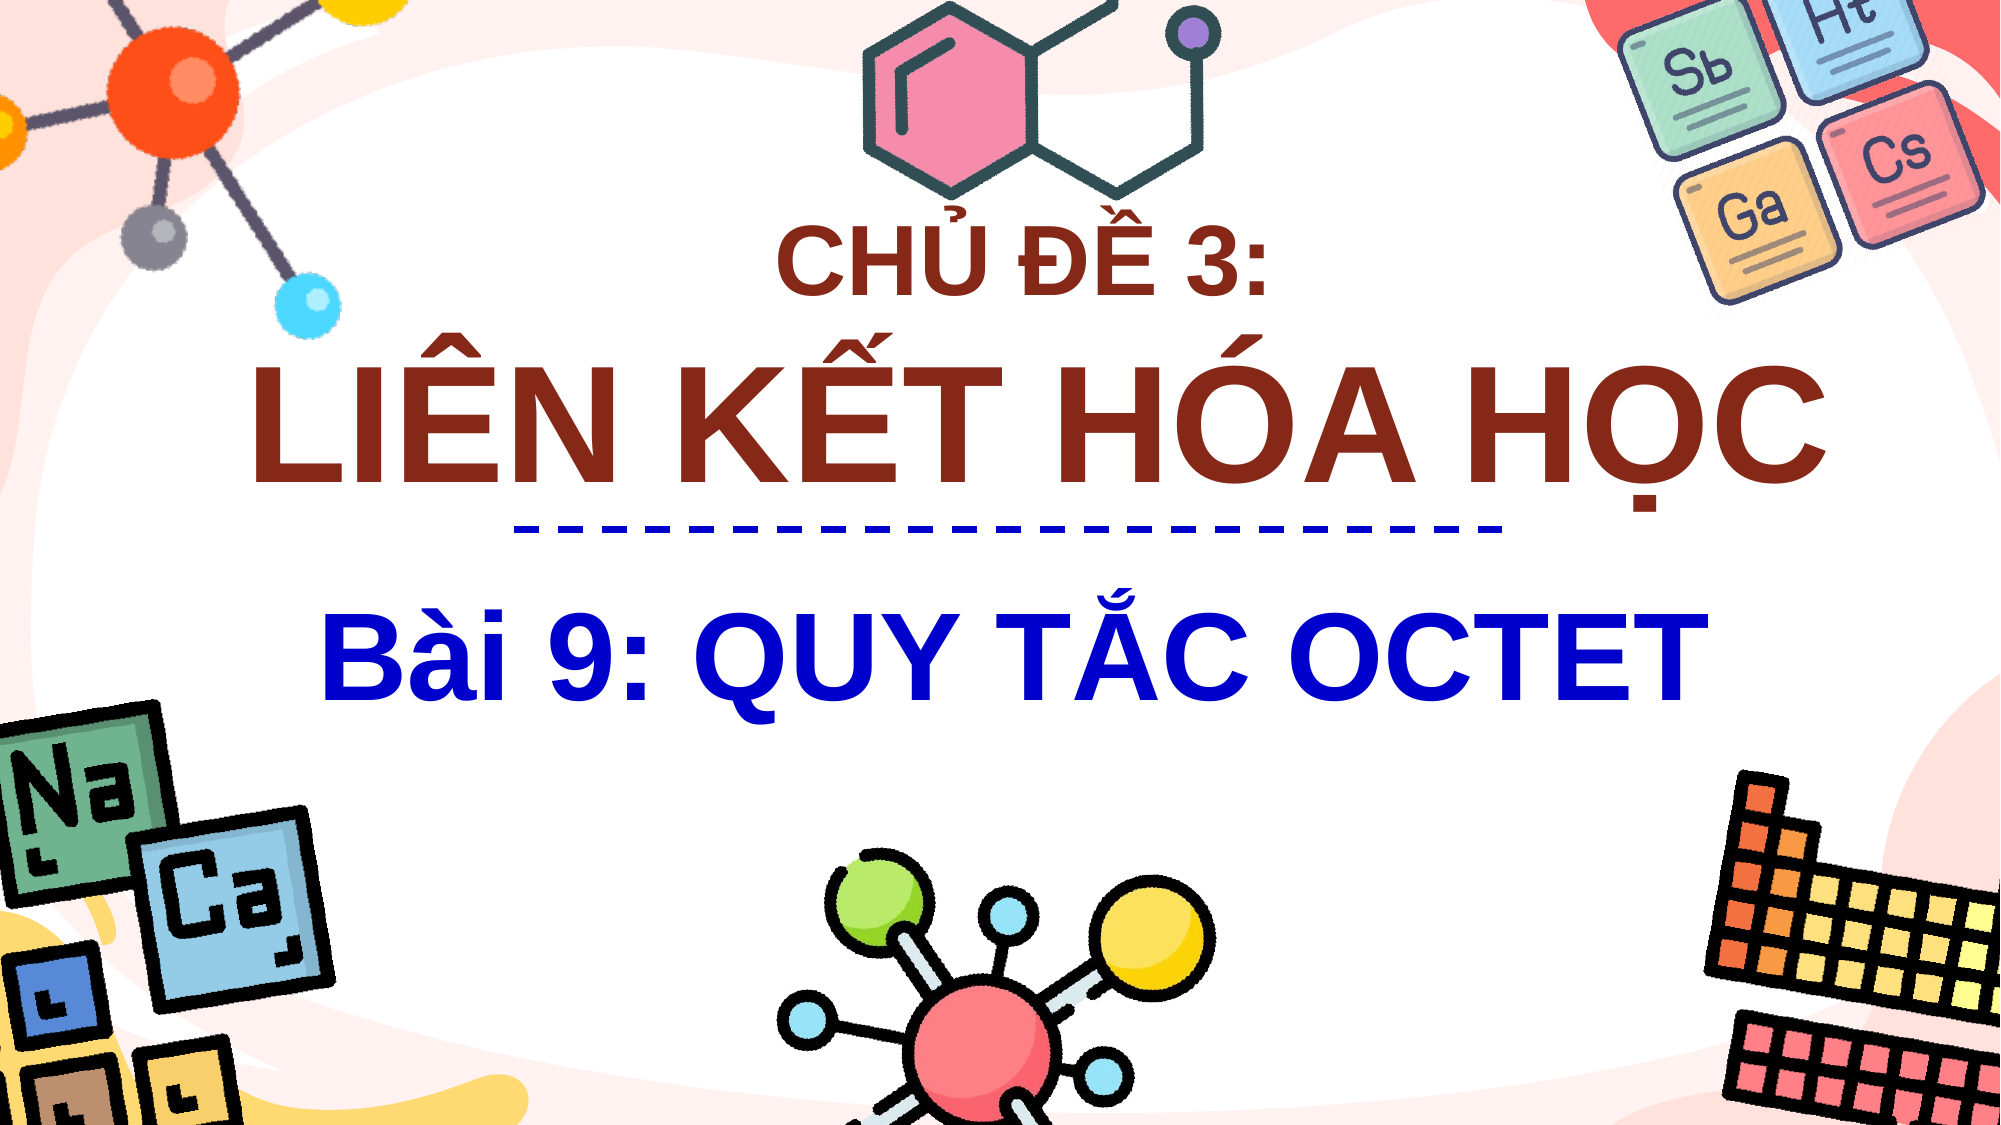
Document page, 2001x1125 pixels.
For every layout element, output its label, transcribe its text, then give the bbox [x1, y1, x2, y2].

picture [756, 809, 1226, 1125]
picture [783, 0, 1288, 312]
picture [0, 0, 410, 345]
picture [1601, 0, 2000, 320]
title CHỦ ĐỀ 3: LIÊN KẾT HÓA HỌC [52, 149, 2000, 562]
picture [0, 683, 357, 1125]
text_box Bài 9: QUY TẮC OCTET [252, 509, 1776, 792]
picture [1677, 715, 2000, 1125]
